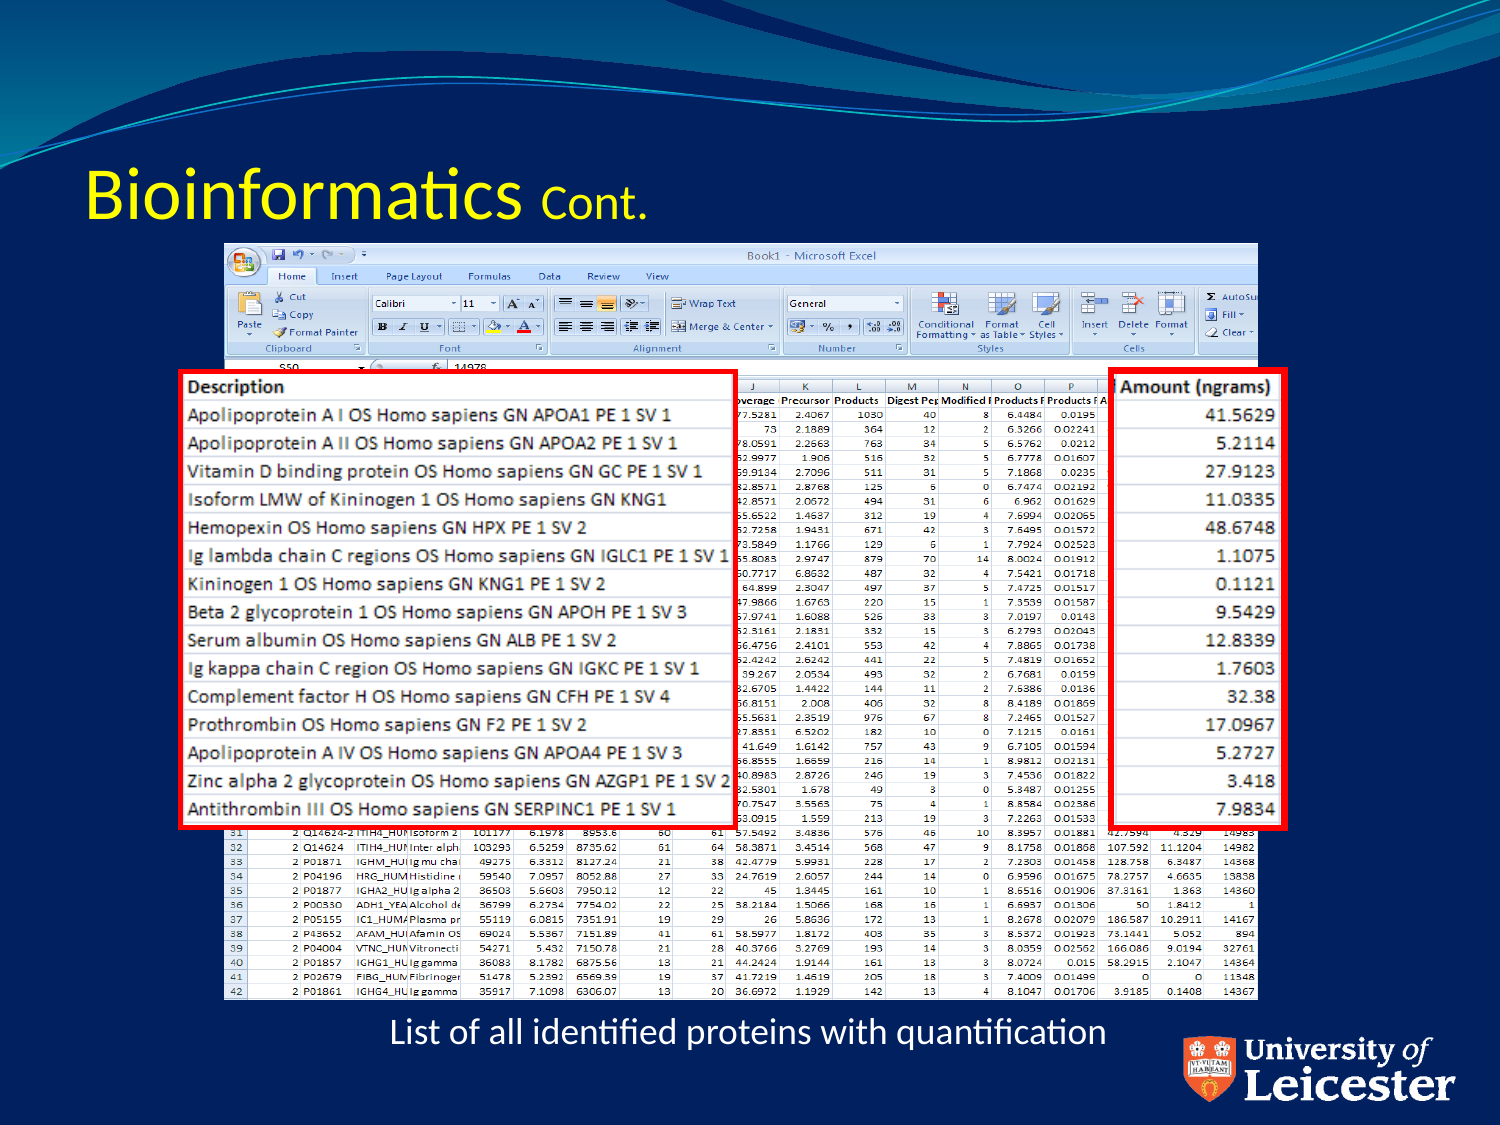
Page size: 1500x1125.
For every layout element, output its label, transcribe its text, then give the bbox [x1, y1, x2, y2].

text_box Bioinformatics Cont. [70, 137, 786, 243]
text_box List of all identified proteins with quantification [374, 1011, 1123, 1060]
picture [182, 243, 1282, 1000]
picture [1183, 1036, 1456, 1102]
